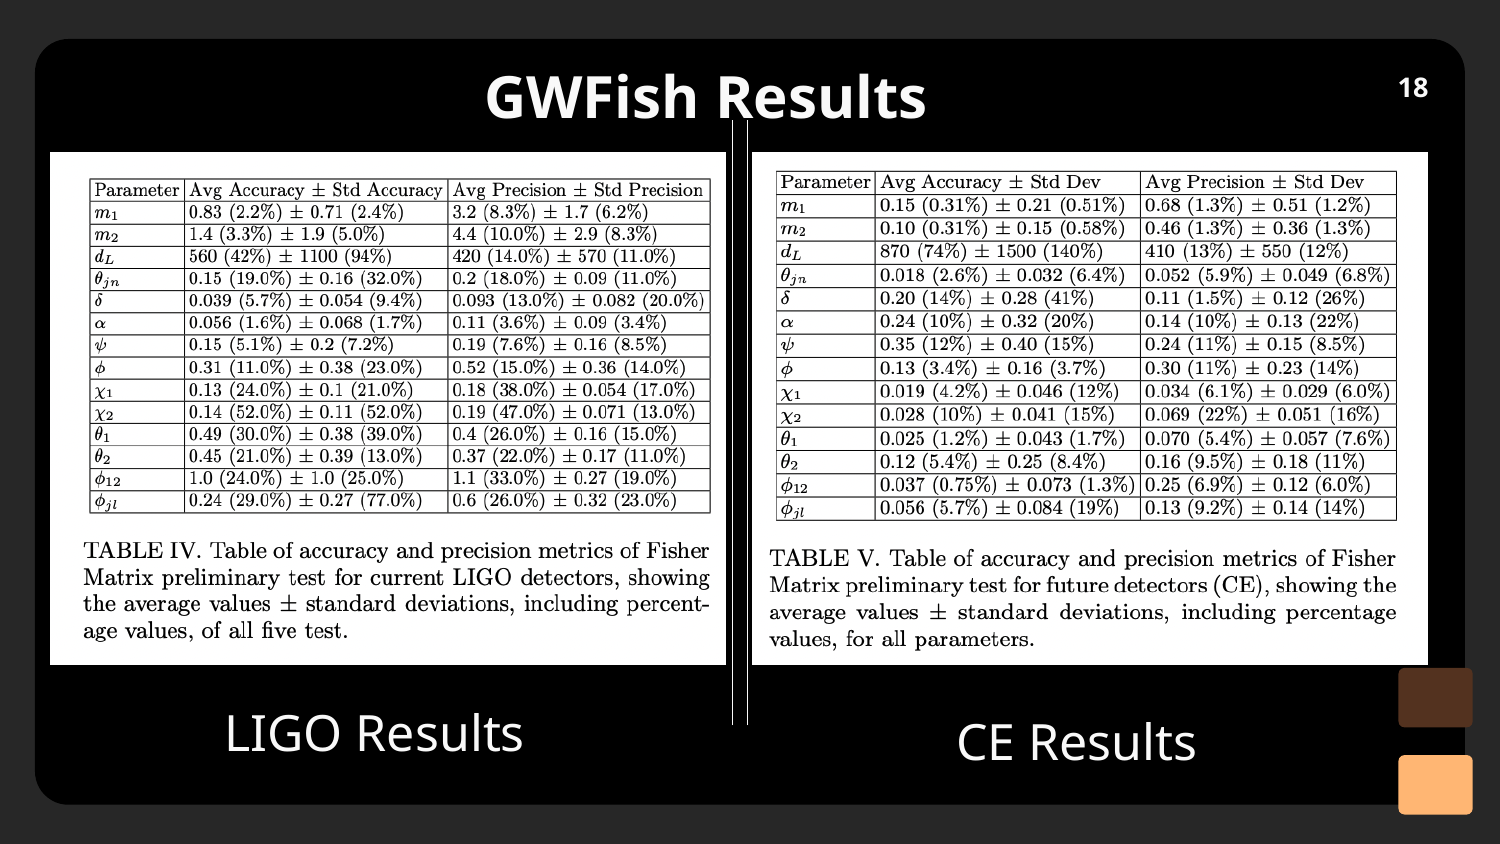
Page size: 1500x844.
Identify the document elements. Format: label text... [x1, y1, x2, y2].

slide_number 18 [1382, 55, 1473, 120]
text_box GWFish Results [469, 56, 1008, 133]
text_box LIGO Results [143, 725, 633, 777]
picture [50, 152, 726, 665]
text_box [436, 414, 1043, 431]
text_box CE Results [846, 733, 1335, 786]
picture [752, 152, 1428, 665]
